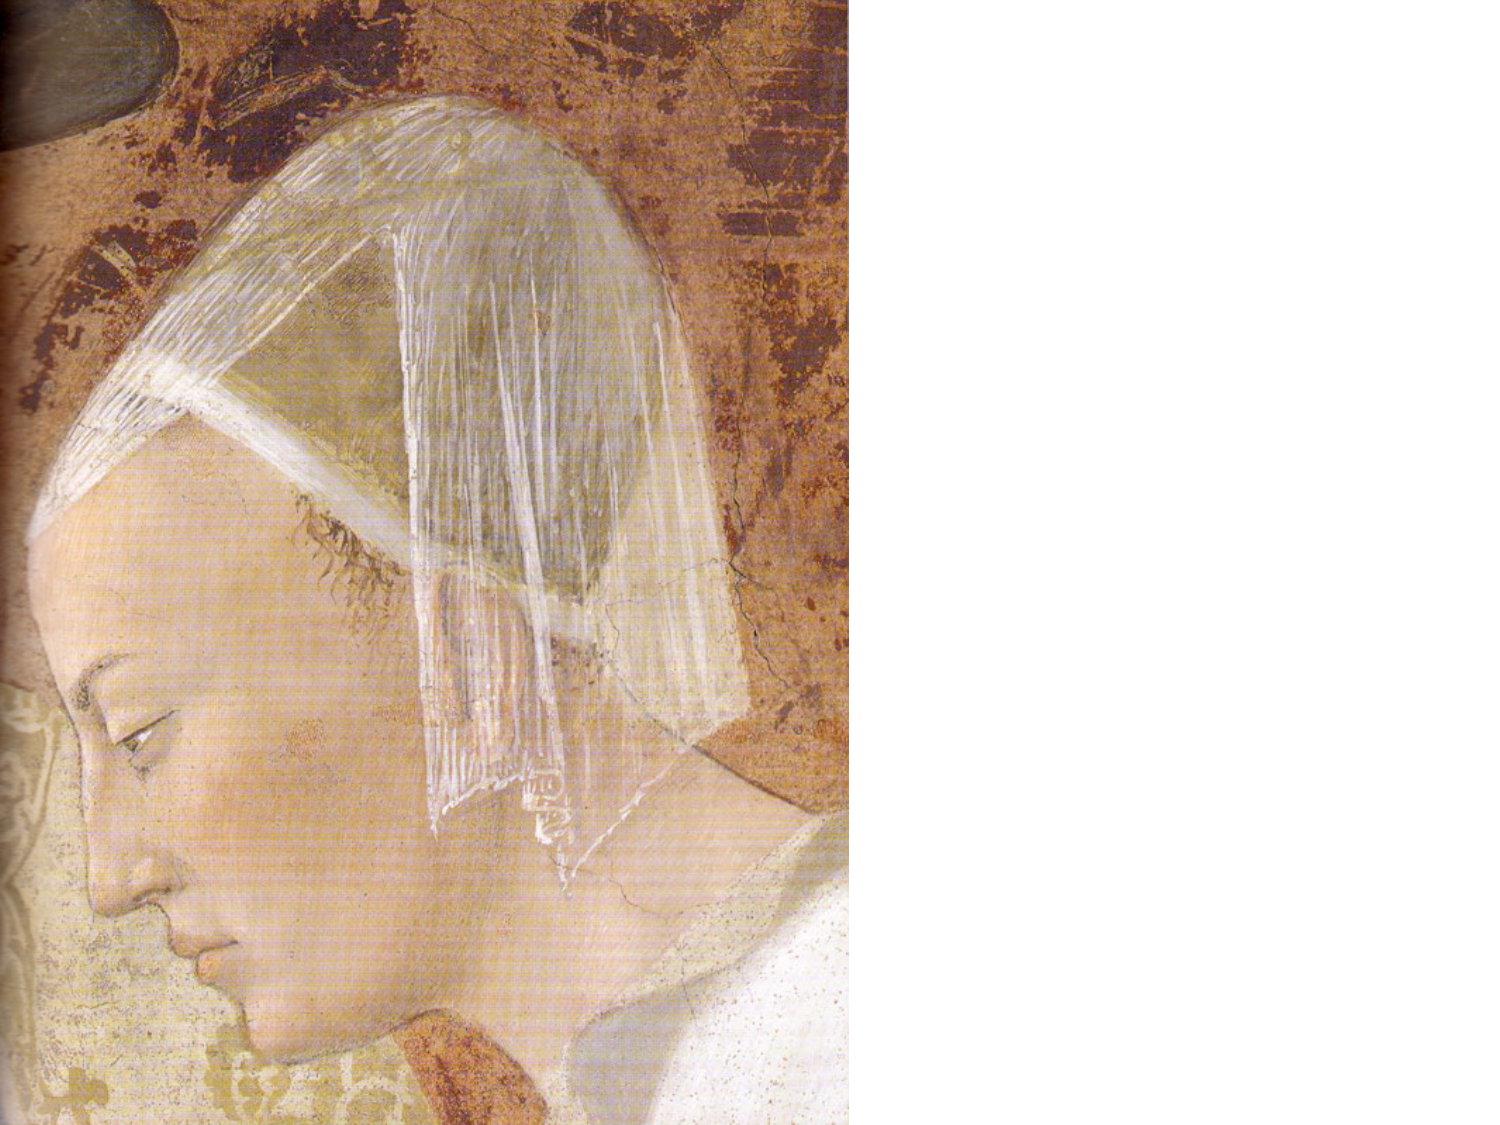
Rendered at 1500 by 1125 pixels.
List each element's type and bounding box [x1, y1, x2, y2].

picture [0, 0, 849, 1125]
